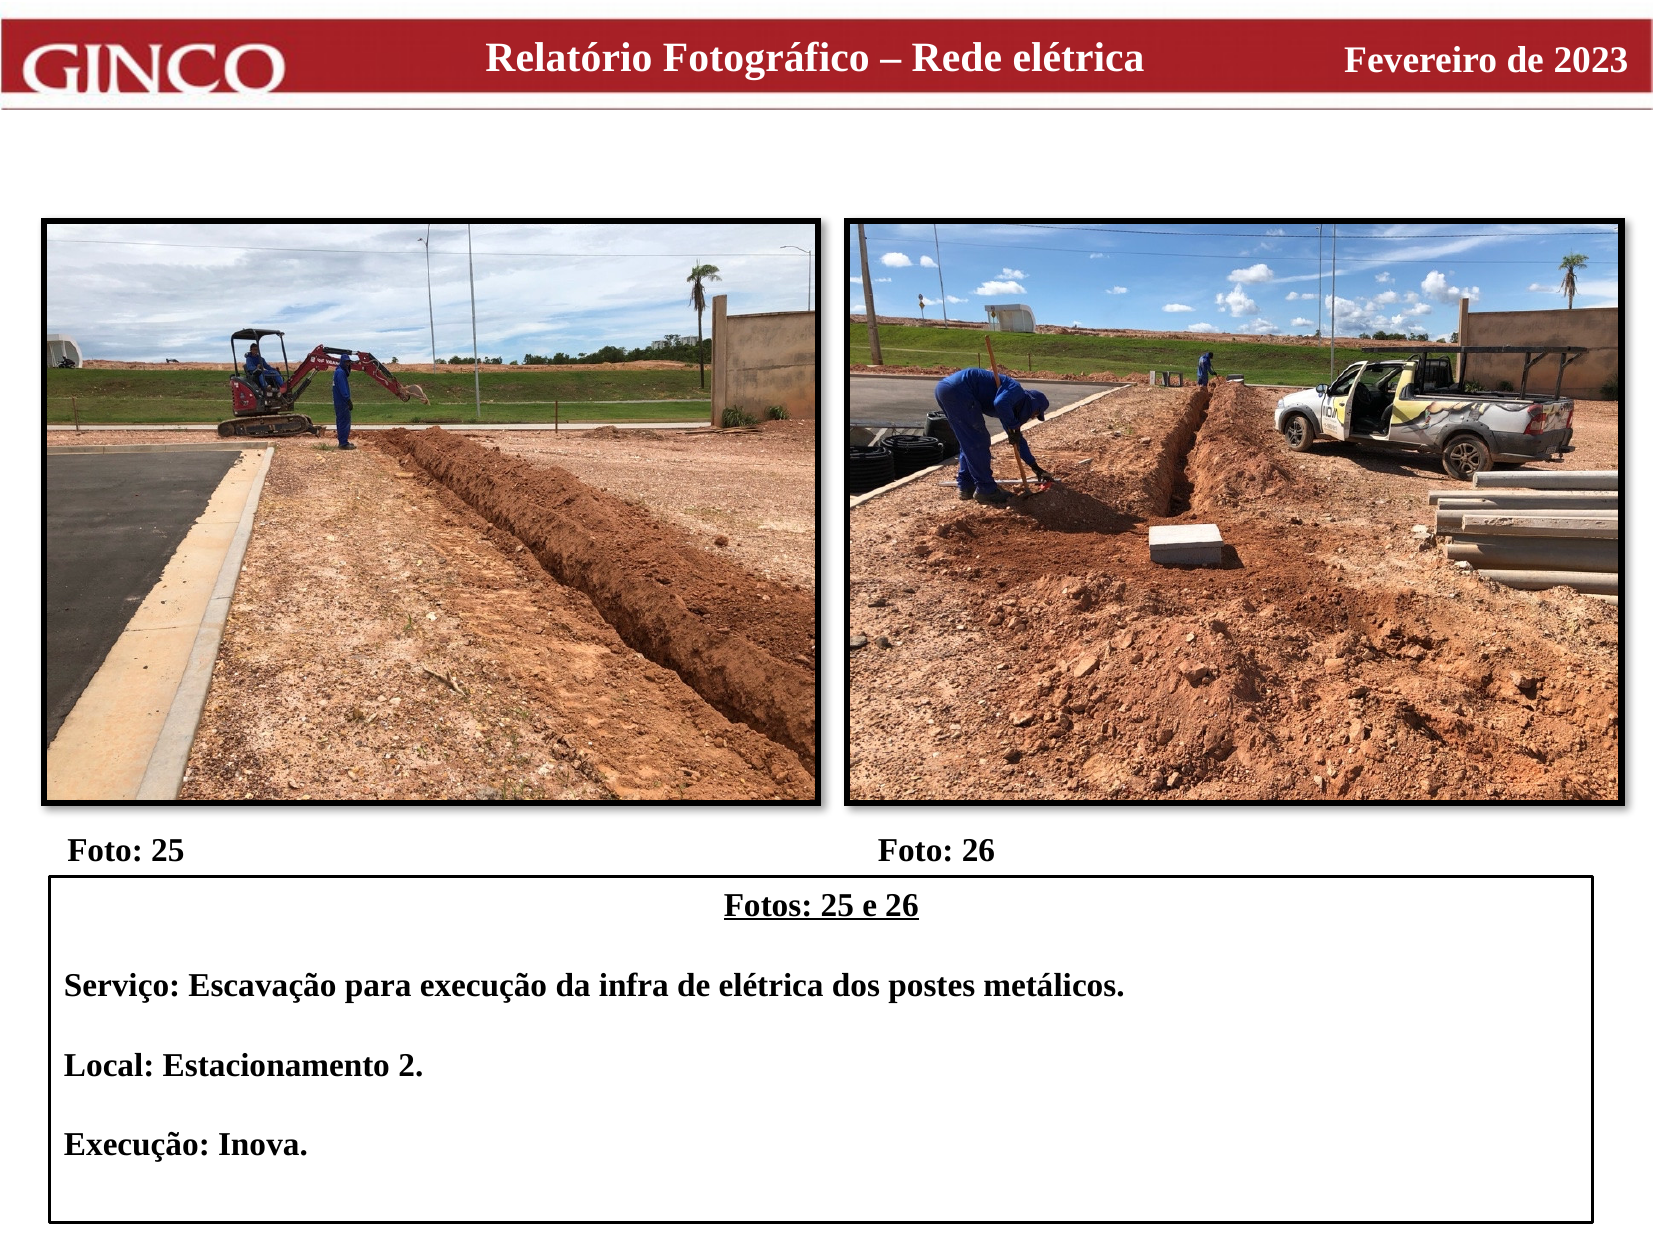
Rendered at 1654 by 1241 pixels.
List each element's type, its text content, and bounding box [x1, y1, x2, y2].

picture [46, 223, 816, 801]
text_box Fotos: 25 e 26 Serviço: Escavação para execução da infra de elétrica dos postes metálicos. Local: Estacionamento 2. Execução: Inova. [49, 876, 1593, 1223]
text_box Foto: 26 [863, 820, 1011, 876]
text_box Foto: 25 [52, 820, 200, 876]
picture [0, 2, 1654, 110]
picture [850, 223, 1619, 801]
